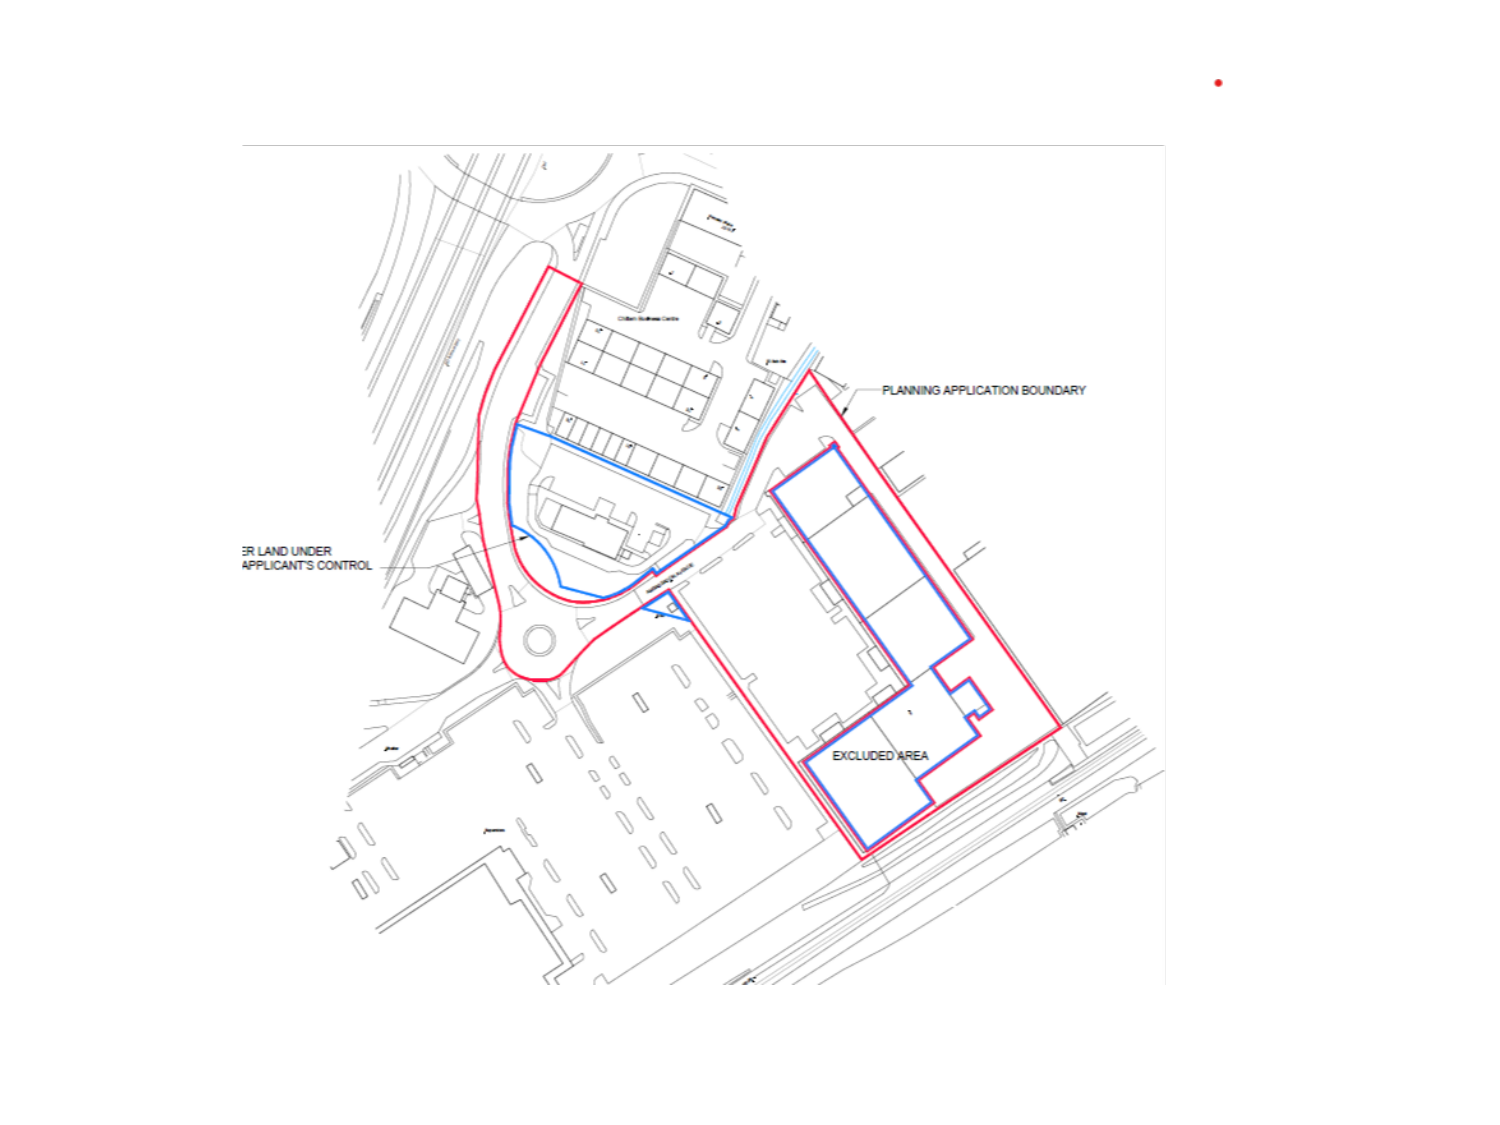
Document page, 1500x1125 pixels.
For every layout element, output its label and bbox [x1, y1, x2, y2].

picture [241, 77, 1223, 985]
